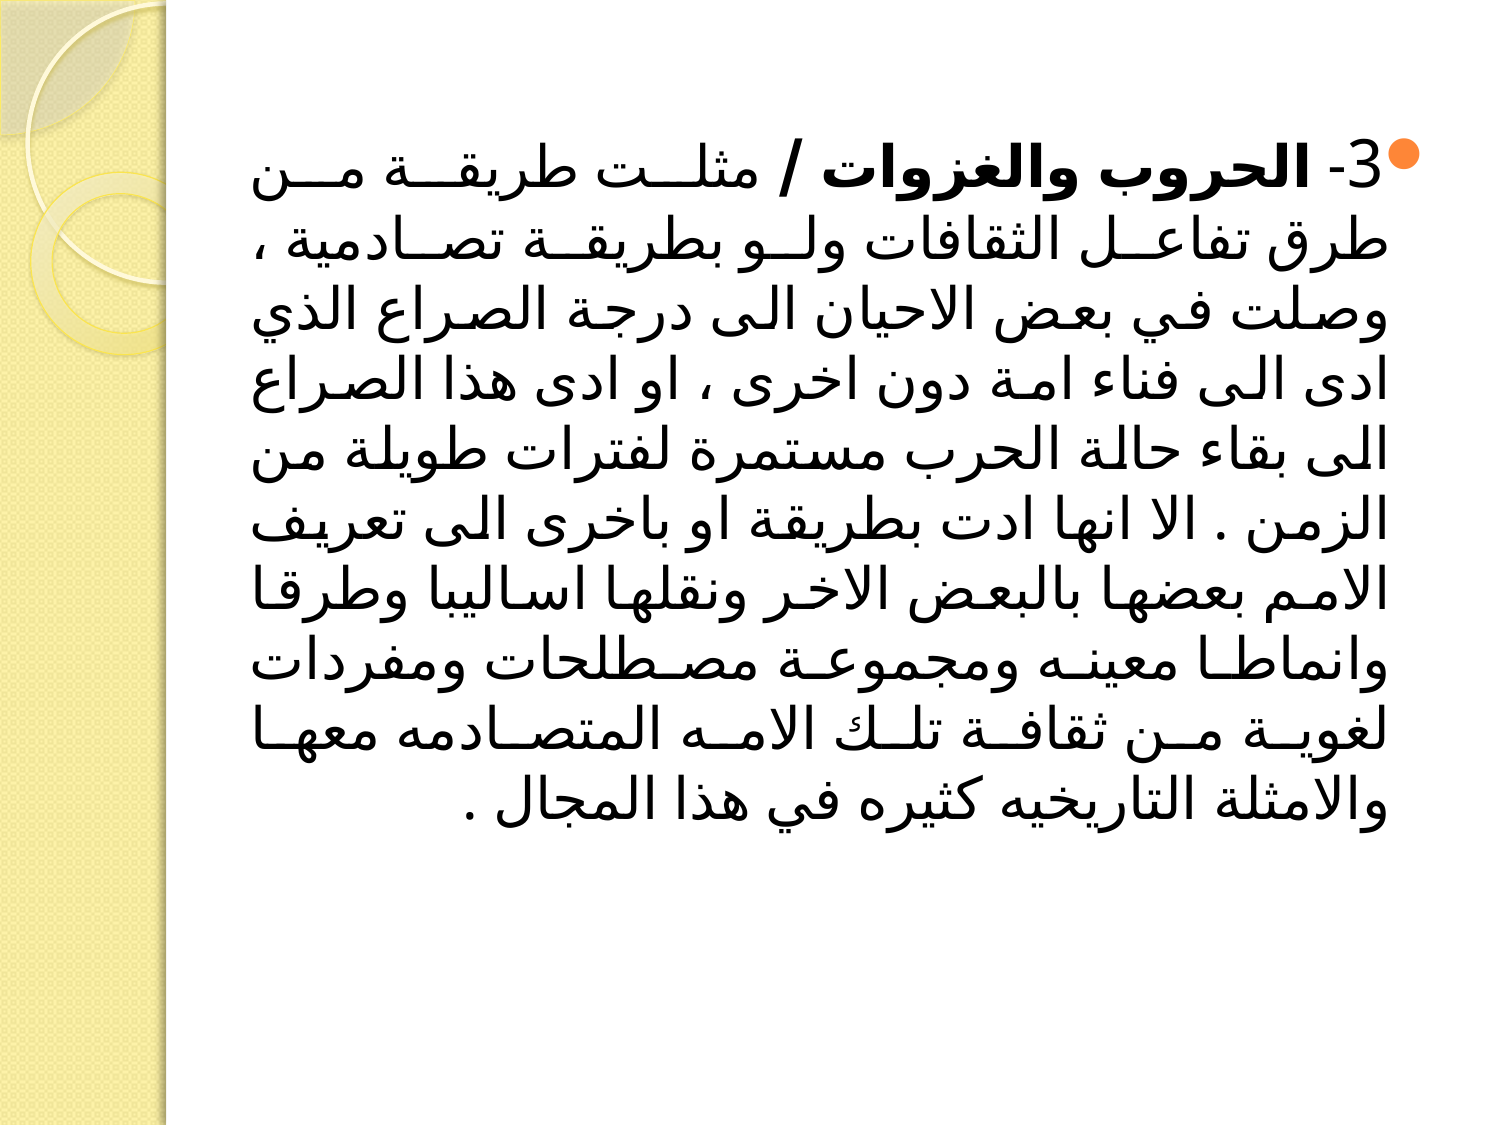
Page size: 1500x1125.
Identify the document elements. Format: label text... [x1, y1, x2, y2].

list 3- الحروب والغزوات / مثلت طريقة من طرق تفاعل الثقافات ولو بطريقة تصادمية ، وصلت في بعض الاحيان الى درجة الصراع الذي ادى الى فناء امة دون اخرى ، او ادى هذا الصراع الى بقاء حالة الحرب مستمرة لفترات طويلة من الزمن . الا انها ادت بطريقة او باخرى الى تعريف الامم بعضها بالبعض الاخر ونقلها اساليبا وطرقا وانماطا معينه ومجموعة مصطلحات ومفردات لغوية من ثقافة تلك الامه المتصادمه معها والامثلة التاريخيه كثيره في هذا المجال . [235, 113, 1466, 1025]
